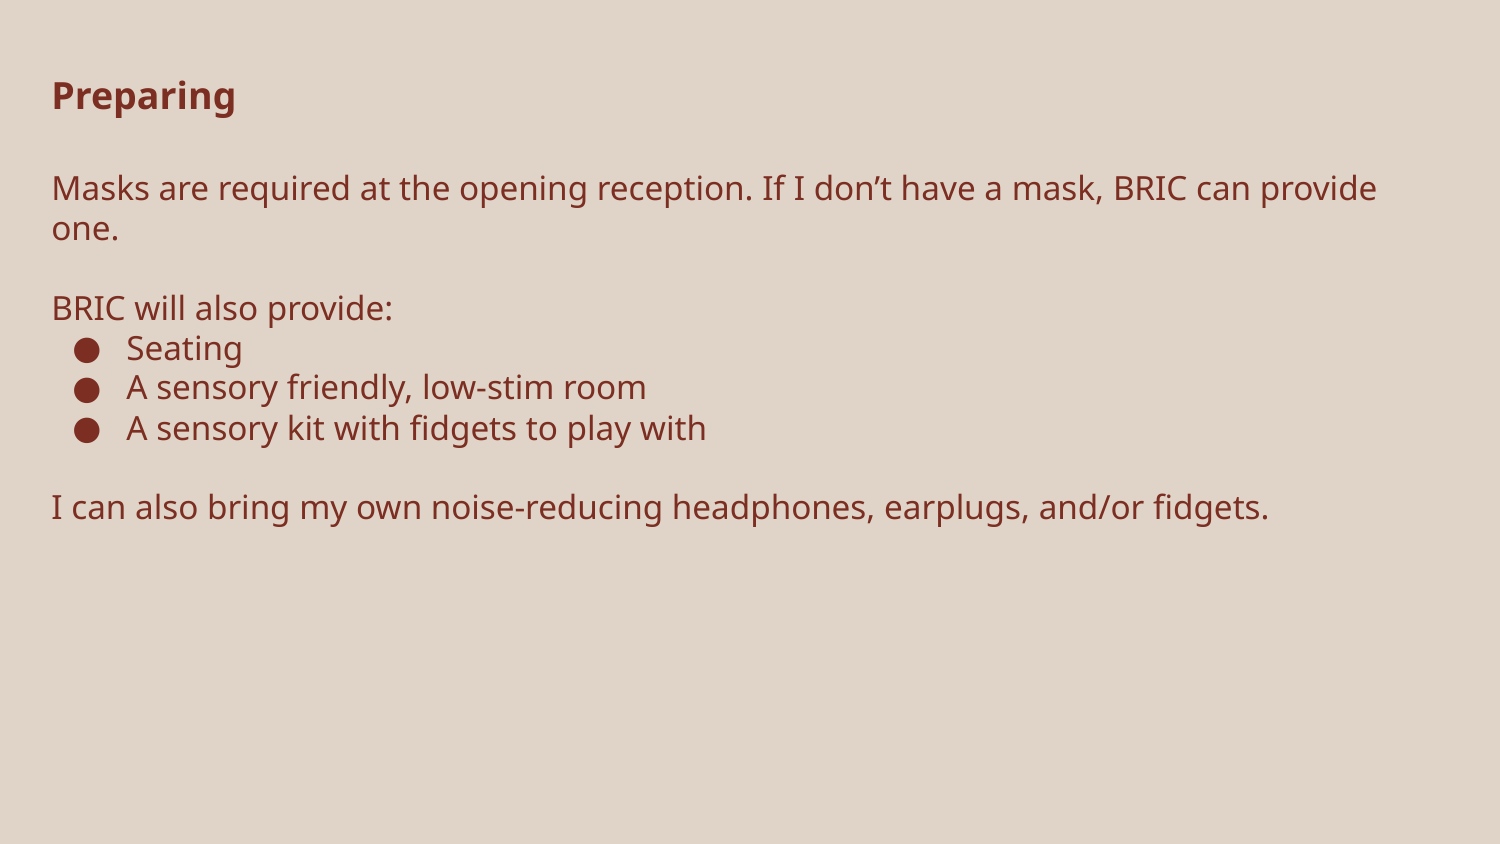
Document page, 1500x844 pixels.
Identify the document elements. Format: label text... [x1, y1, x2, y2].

text_box Preparing Masks are required at the opening reception. If I don’t have a mask, BRIC can provide one. BRIC will also provide: Seating A sensory friendly, low-stim room A sensory kit with fidgets to play with I can also bring my own noise-reducing headphones, earplugs, and/or fidgets. [36, 57, 1409, 749]
